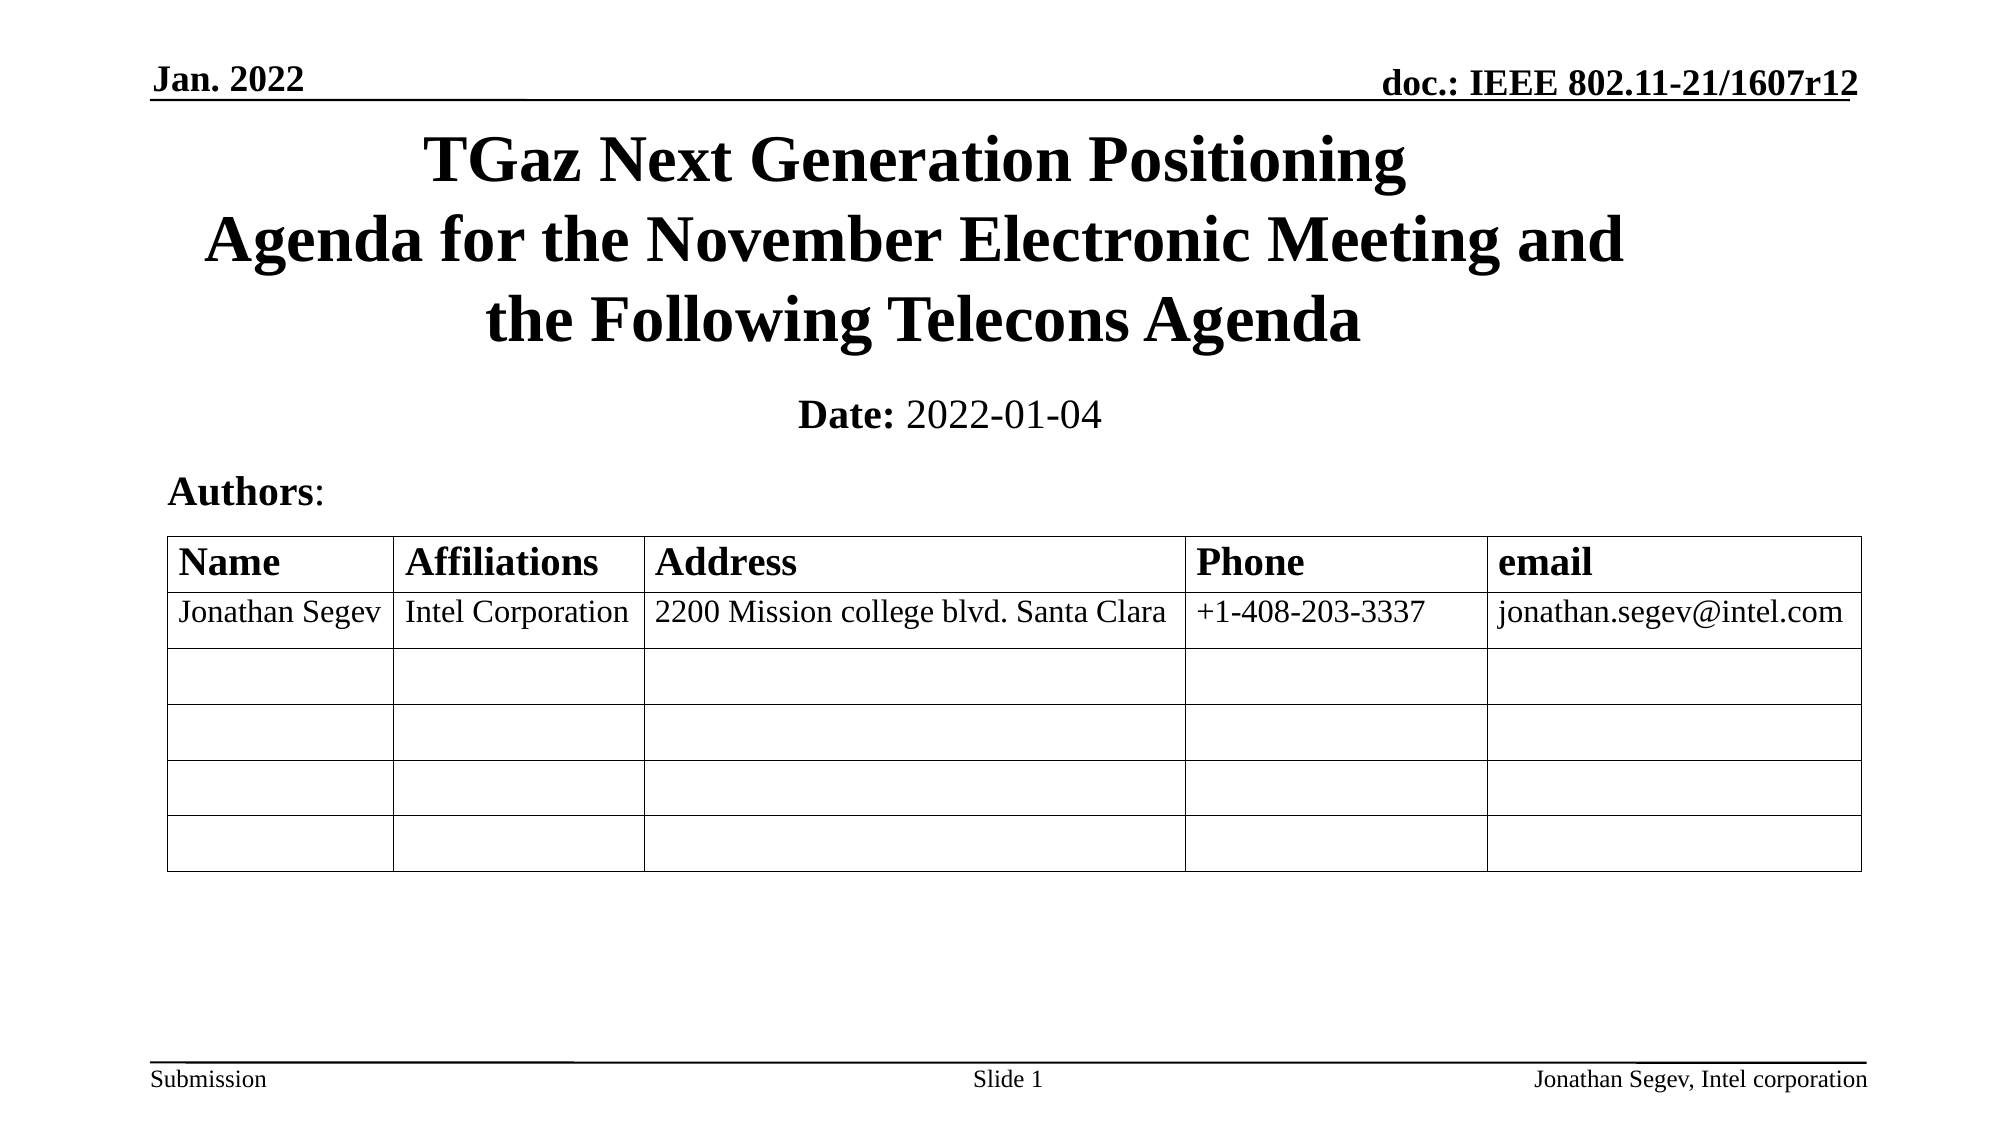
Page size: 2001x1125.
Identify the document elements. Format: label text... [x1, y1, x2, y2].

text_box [152, 535, 1883, 942]
title TGaz Next Generation Positioning Agenda for the November Electronic Meeting and the Following Telecons Agenda [5, 113, 1844, 356]
slide_number Slide 1 [950, 1061, 1067, 1123]
footer Jonathan Segev, Intel corporation [1171, 1061, 1869, 1093]
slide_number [152, 54, 563, 100]
subtitle Date: 2022-01-04 [250, 379, 1651, 443]
text_box Authors: [152, 456, 390, 519]
